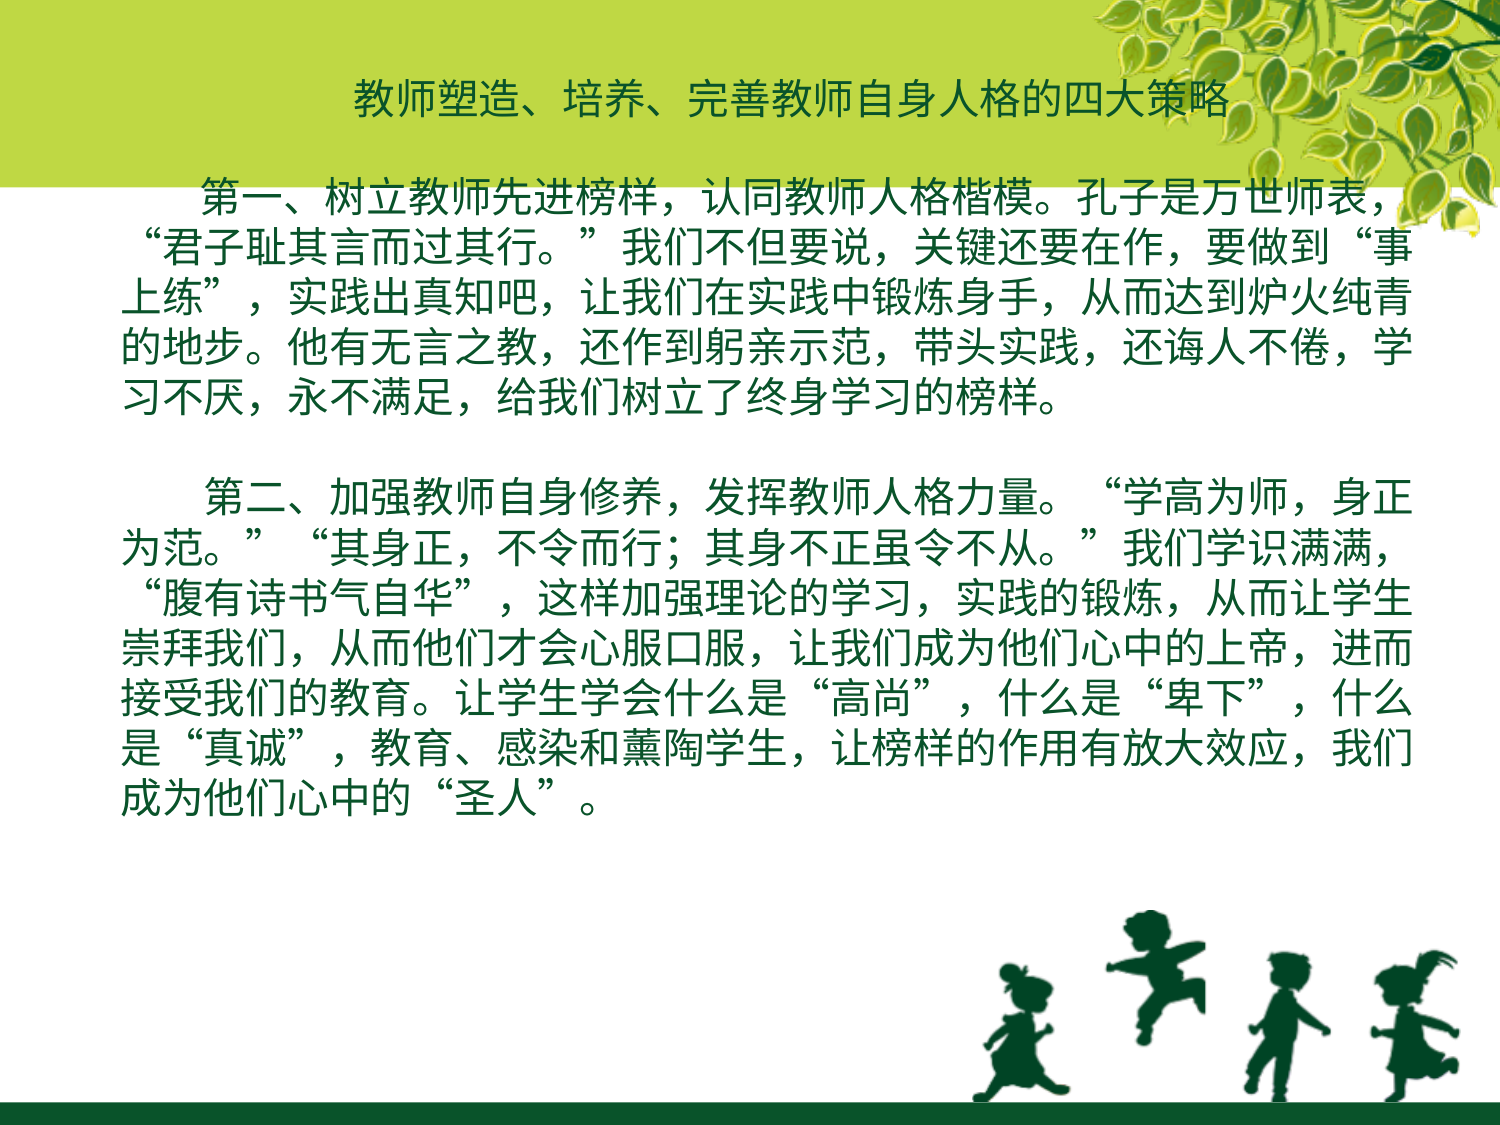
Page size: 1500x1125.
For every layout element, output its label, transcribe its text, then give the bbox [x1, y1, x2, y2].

title 塑造、培养、完善教师人格的四大策略 教师塑造、培养、完善教师自身人格的四大策略 第一、树立教师先进榜样，认同教师人格楷模。孔子是万世师表，“君子耻其言而过其行。”我们不但要说，关键还要在作，要做到“事上练”，实践出真知吧，让我们在实践中锻炼身手，从而达到炉火纯青的地步。他有无言之教，还作到躬亲示范，带头实践，还诲人不倦，学习不厌，永不满足，给我们树立了终身学习的榜样。 第二、加强教师自身修养，发挥教师人格力量。“学高为师，身正为范。”“其身正，不令而行；其身不正虽令不从。”我们学识满满，“腹有诗书气自华”，这样加强理论的学习，实践的锻炼，从而让学生崇拜我们，从而他们才会心服口服，让我们成为他们心中的上帝，进而接受我们的教育。让学生学会什么是“高尚”，什么是“卑下”，什么是“真诚”，教育、感染和薰陶学生，让榜样的作用有放大效应，我们成为他们心中的“圣人”。 [105, 227, 1450, 371]
picture [1015, 0, 1500, 328]
picture [972, 910, 1461, 1102]
